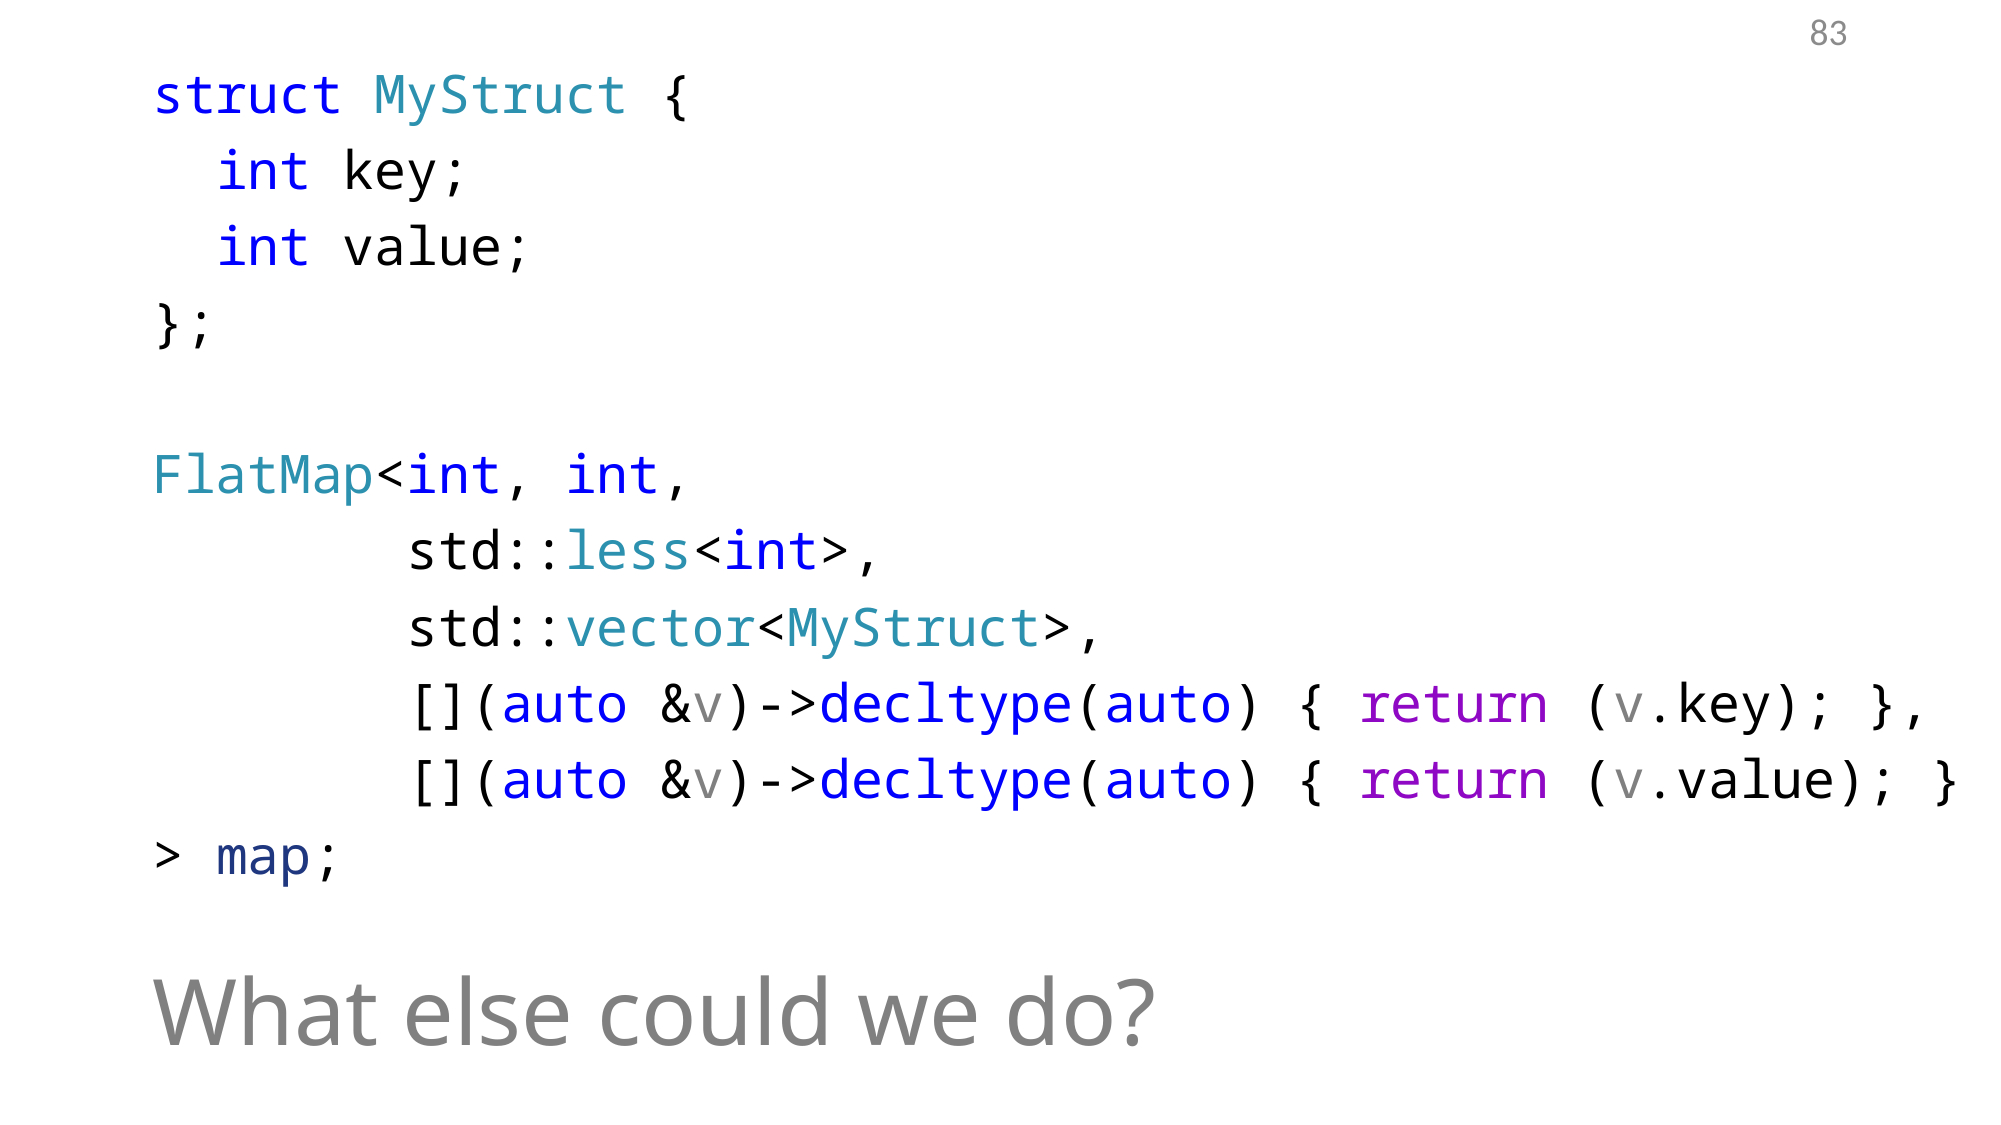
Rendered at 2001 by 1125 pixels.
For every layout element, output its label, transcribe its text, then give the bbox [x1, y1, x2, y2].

list struct MyStruct { int key; int value; }; FlatMap<int, int, std::less<int>, std::vector<MyStruct>, [](auto &v)->decltype(auto) { return (v.key); }, [](auto &v)->decltype(auto) { return (v.value); } > map; [137, 59, 2000, 908]
title What else could we do? [137, 908, 1863, 1125]
slide_number 83 [1412, 0, 1863, 60]
